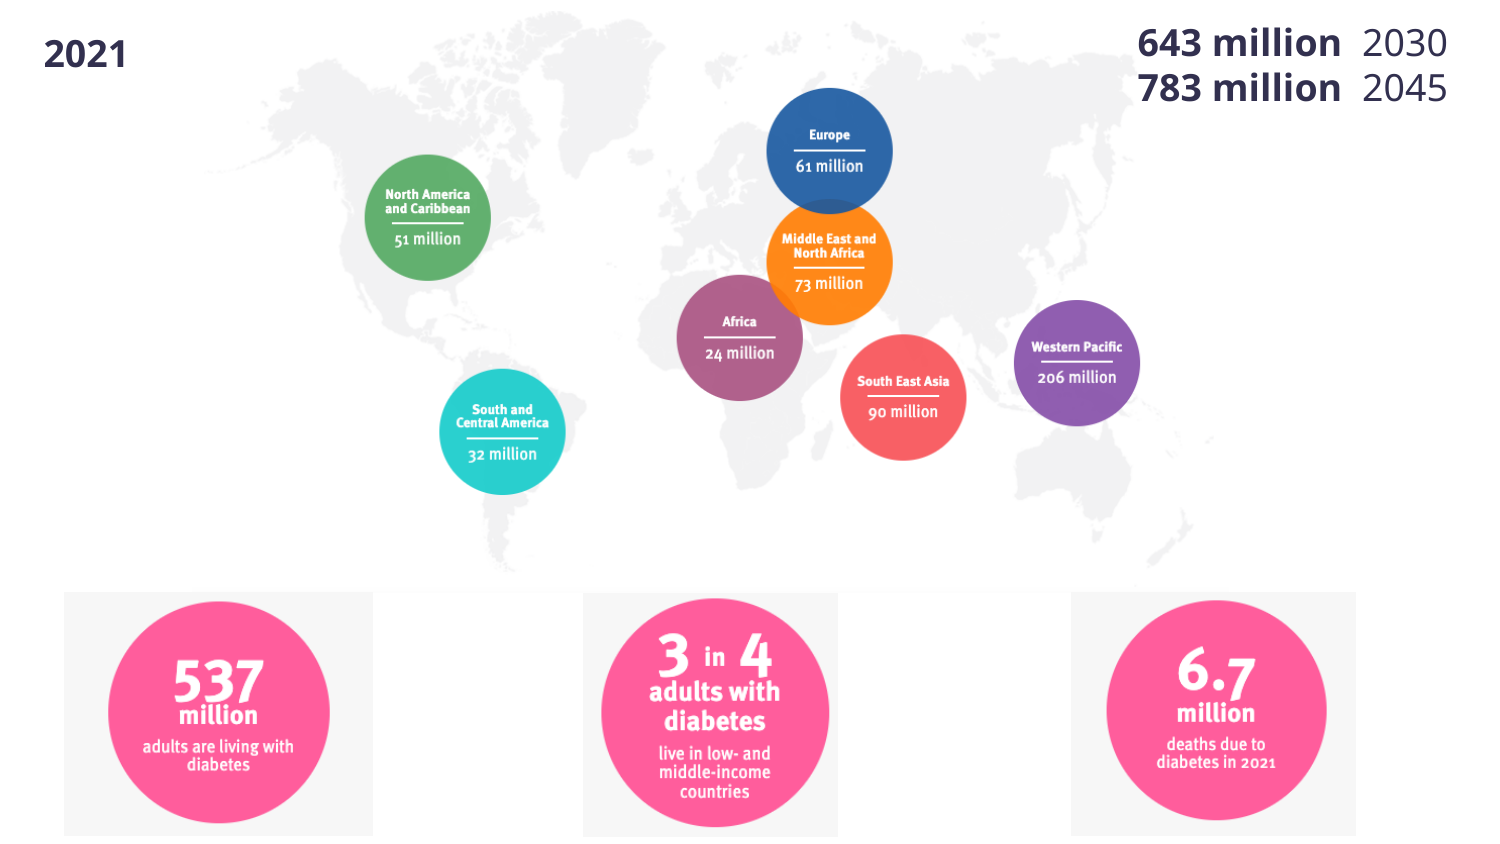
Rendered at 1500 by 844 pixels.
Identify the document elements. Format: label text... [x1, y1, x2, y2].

picture [63, 0, 1356, 837]
text_box 643 million 2030 783 million 2045 [1234, 11, 1483, 116]
text_box 2021 [28, 22, 145, 82]
